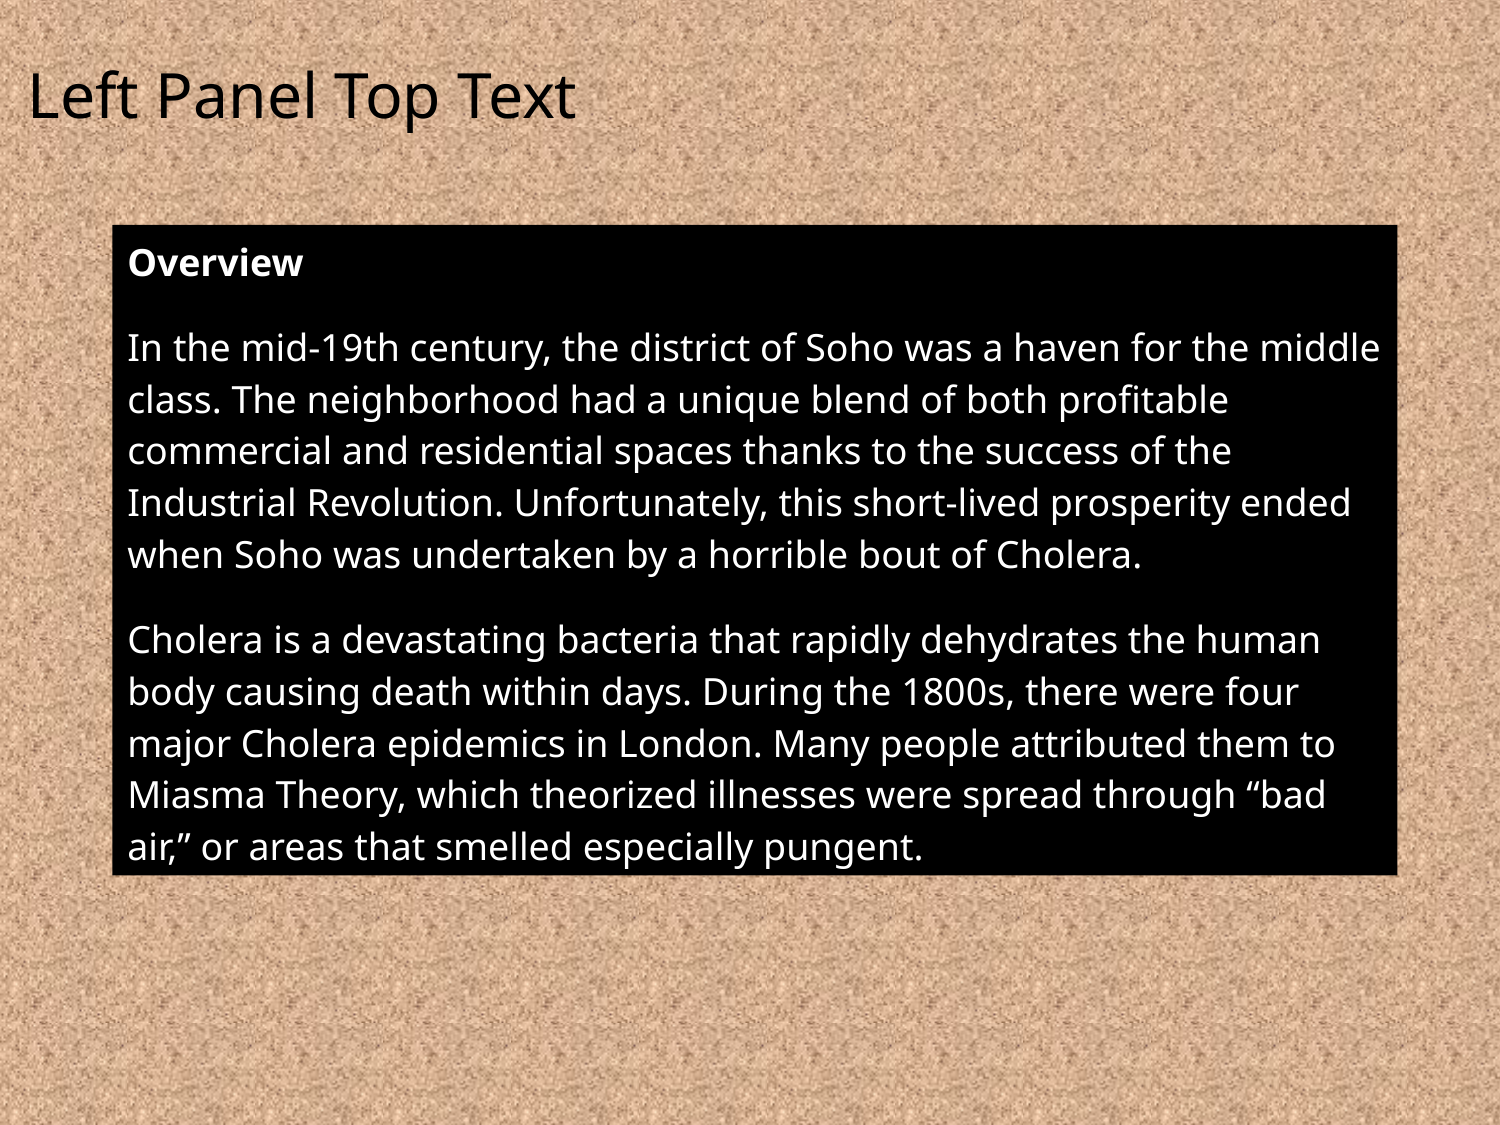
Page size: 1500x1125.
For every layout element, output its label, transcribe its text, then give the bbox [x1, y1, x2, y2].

title Left Panel Top Text [12, 0, 1363, 188]
text_box Overview In the mid-19th century, the district of Soho was a haven for the middle class. The neighborhood had a unique blend of both profitable commercial and residential spaces thanks to the success of the Industrial Revolution. Unfortunately, this short-lived prosperity ended when Soho was undertaken by a horrible bout of Cholera. Cholera is a devastating bacteria that rapidly dehydrates the human body causing death within days. During the 1800s, there were four major Cholera epidemics in London. Many people attributed them to Miasma Theory, which theorized illnesses were spread through “bad air,” or areas that smelled especially pungent. [112, 224, 1398, 876]
